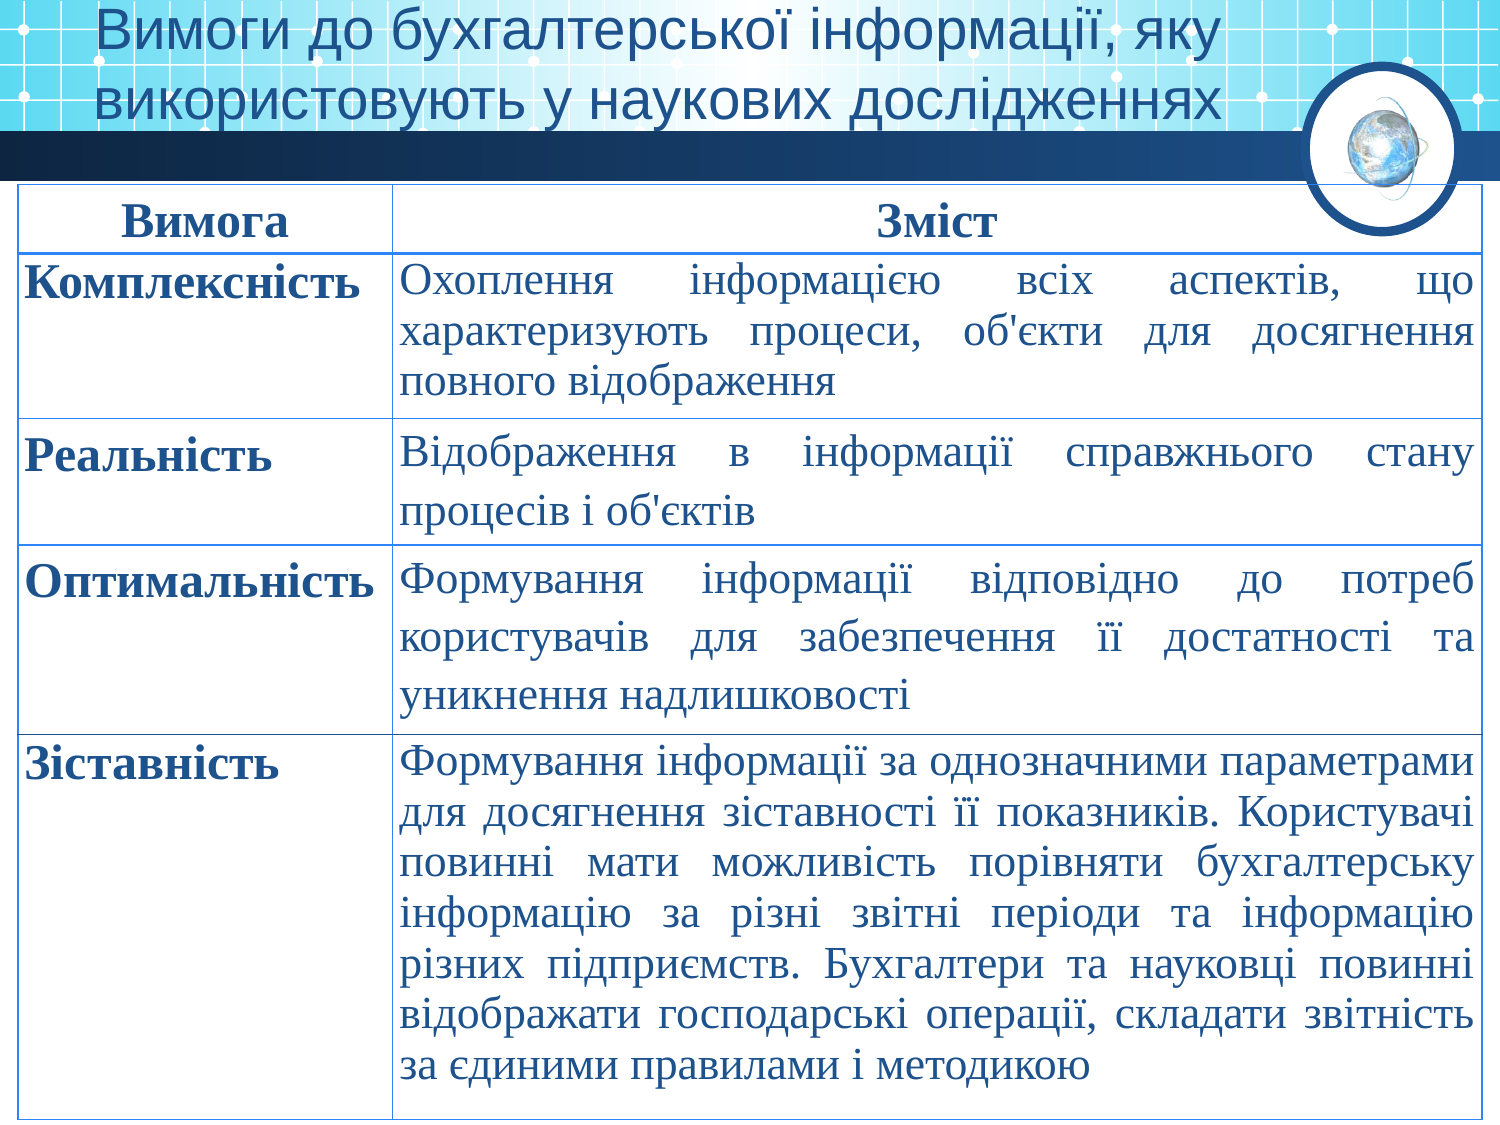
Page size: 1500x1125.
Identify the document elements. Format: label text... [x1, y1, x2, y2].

table_cell Відображення в інформації справжнього стану процесів і об'єктів [393, 419, 1481, 544]
table_header Зміст [393, 185, 1481, 252]
table_header Вимога [19, 185, 392, 252]
table_cell Оптимальність [19, 546, 392, 734]
table_cell Зіставність [19, 735, 392, 1119]
table_cell Охоплення інформацією всіх аспектів, що характеризують процеси, об'єкти для досягнення повного відображення [393, 255, 1481, 418]
text_box Вимоги до бухгалтерської інформації, яку використовують у наукових дослідженнях [0, 0, 1317, 139]
table_cell Формування інформації за однозначними параметрами для досягнення зіставності її показників. Користувачі повинні мати можливість порівняти бухгалтерську інформацію за різні звітні періоди та інформацію різних підприємств. Бухгалтери та науковці повинні відображати господарські операції, складати звітність за єдиними правилами і методикою [393, 735, 1481, 1119]
table_cell Комплексність [19, 255, 392, 418]
picture [1310, 72, 1454, 184]
table_cell Реальність [19, 419, 392, 544]
table_cell Формування інформації відповідно до потреб користувачів для забезпечення її достатності та уникнення надлишковості [393, 546, 1481, 734]
